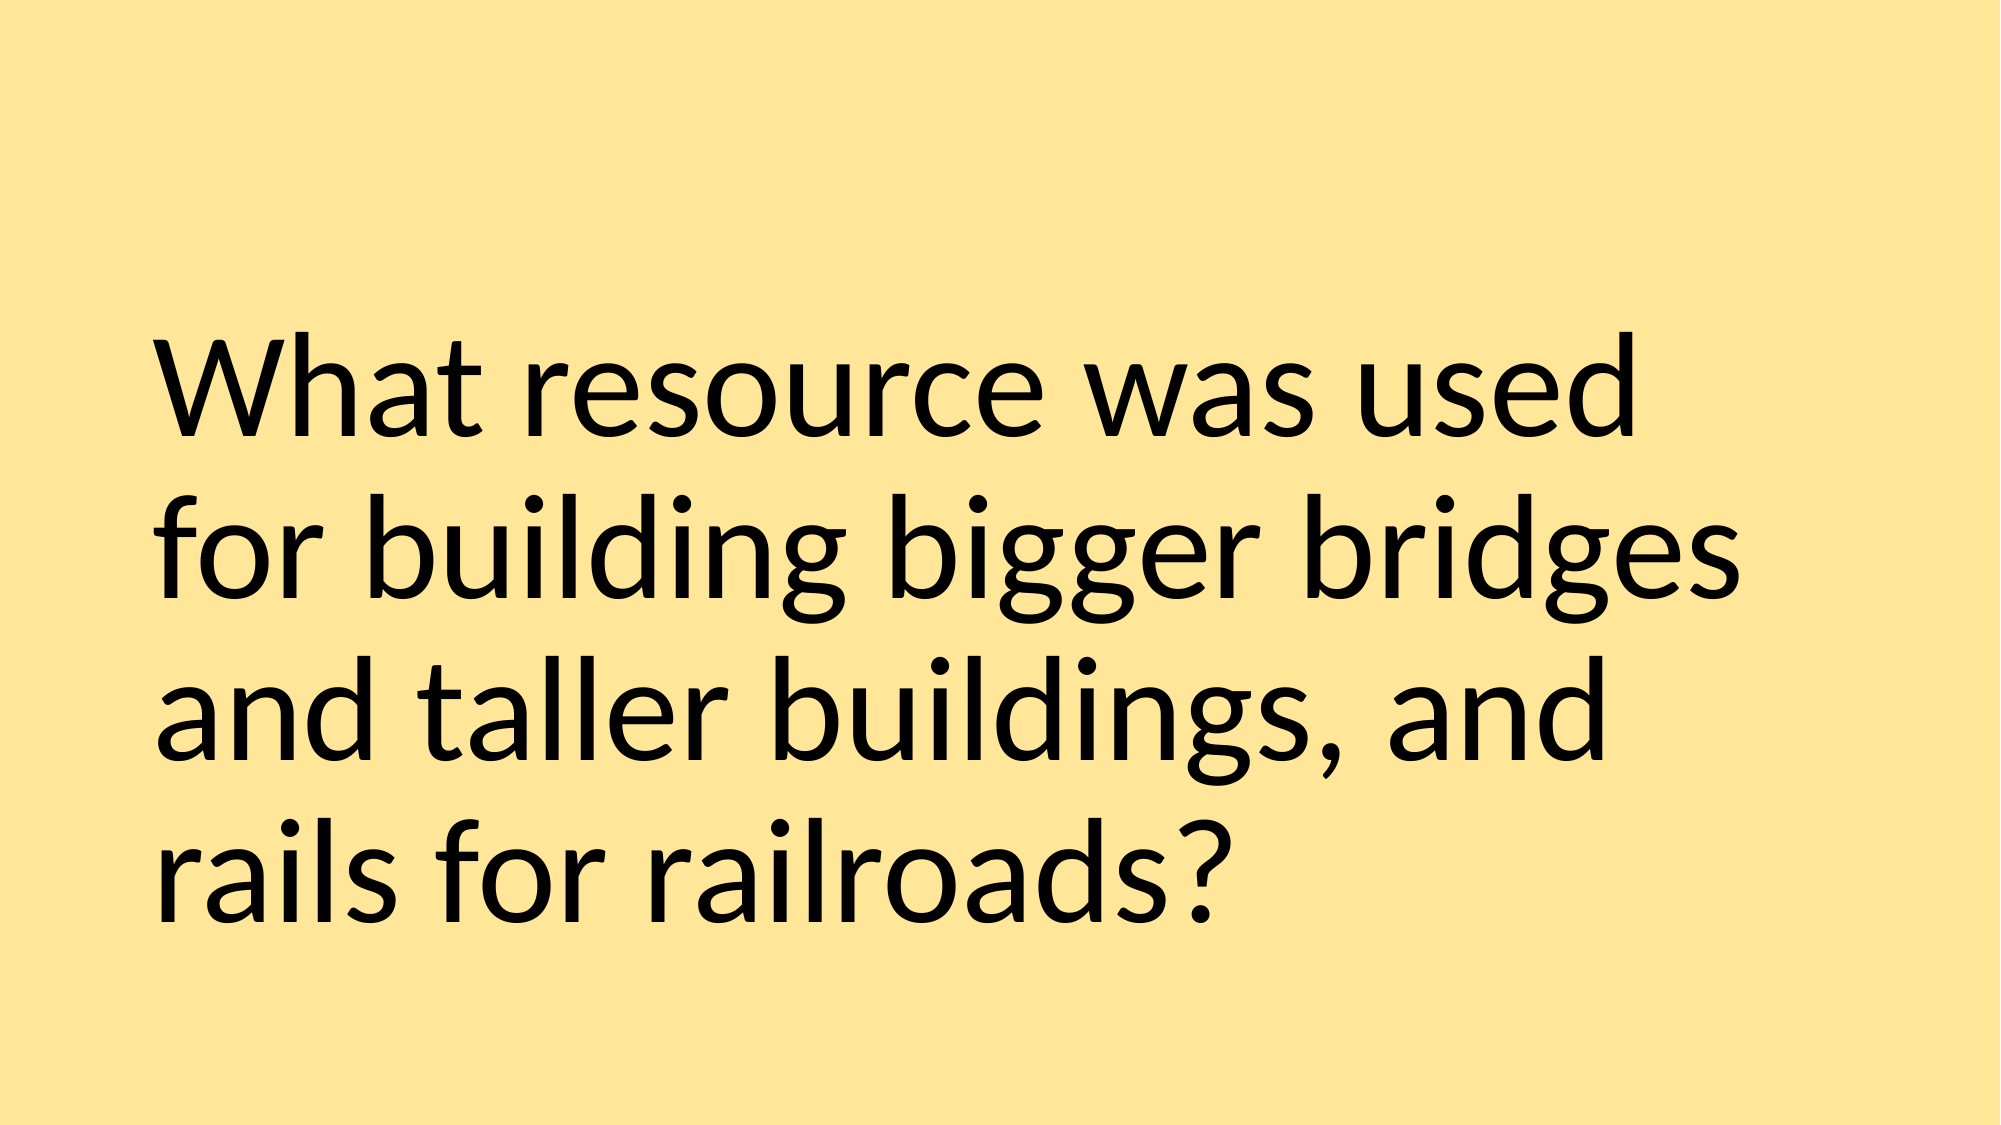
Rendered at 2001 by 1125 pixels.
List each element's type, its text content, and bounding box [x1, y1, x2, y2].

list What resource was used for building bigger bridges and taller buildings, and rails for railroads? [137, 299, 1863, 1014]
